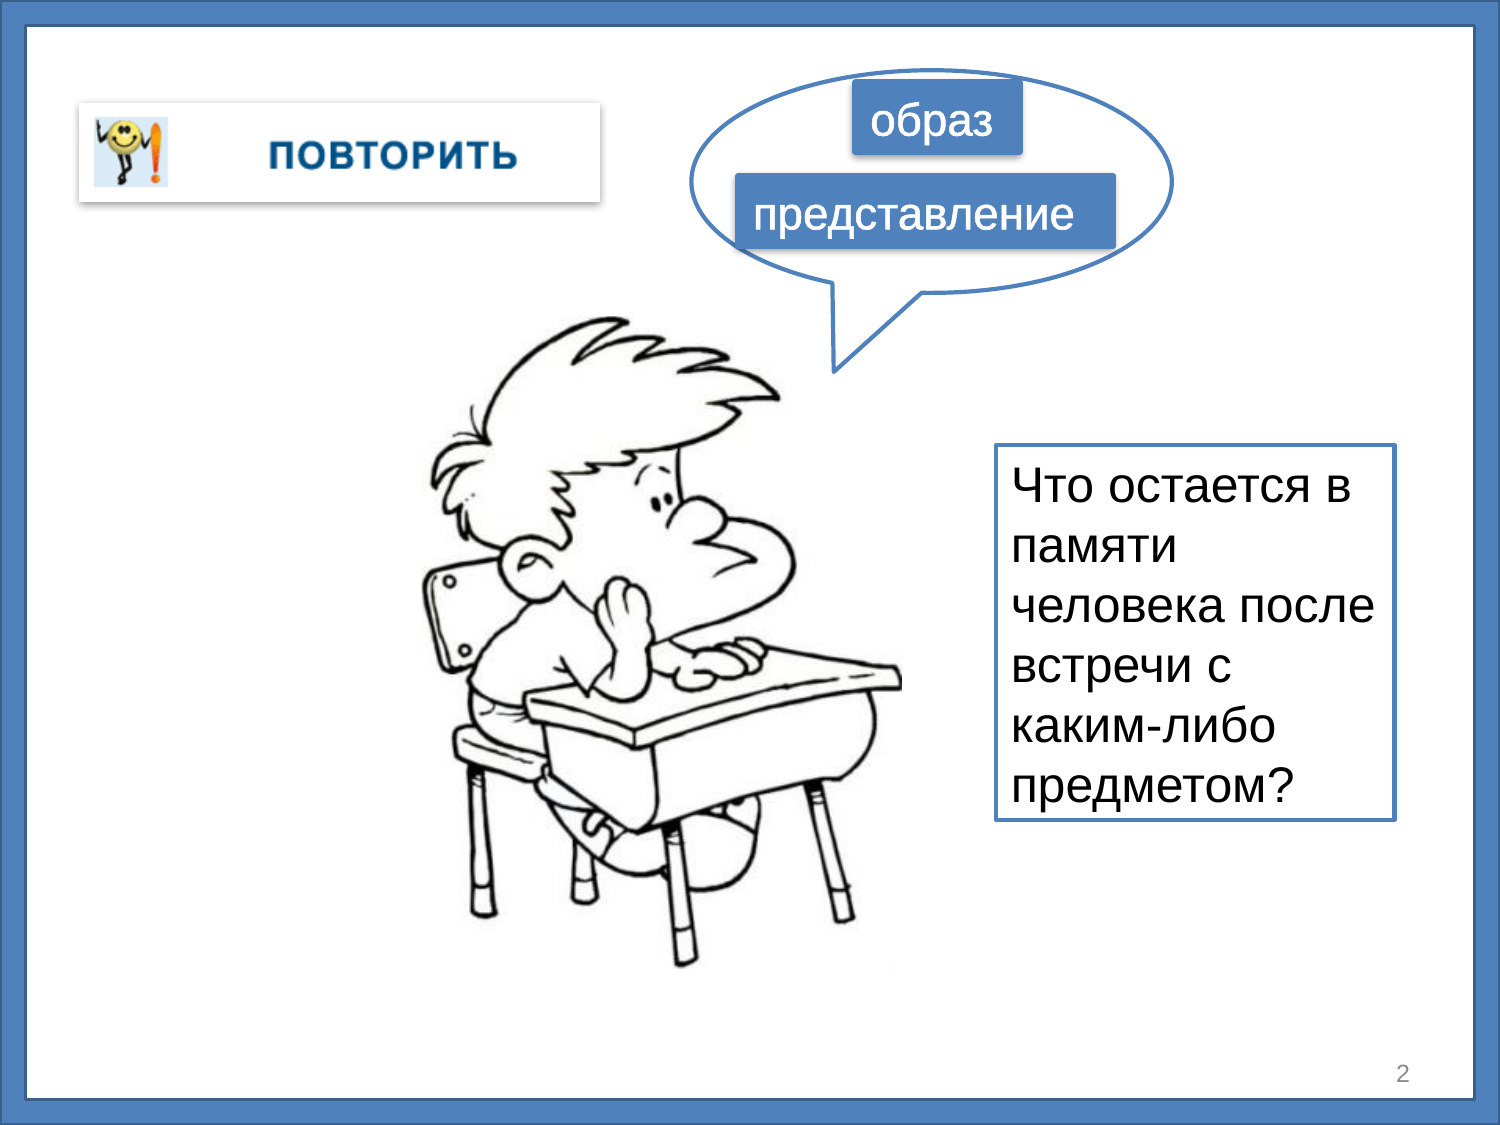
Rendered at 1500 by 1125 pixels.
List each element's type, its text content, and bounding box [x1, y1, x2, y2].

picture [93, 116, 587, 188]
text_box образ [852, 79, 1023, 155]
text_box [0, 0, 1500, 1125]
picture [421, 316, 902, 969]
text_box представление [735, 173, 1116, 249]
text_box Что остается в памяти человека после встречи с каким-либо предметом? [994, 443, 1397, 822]
slide_number 2 [1074, 1042, 1425, 1097]
text_box [689, 68, 1174, 315]
